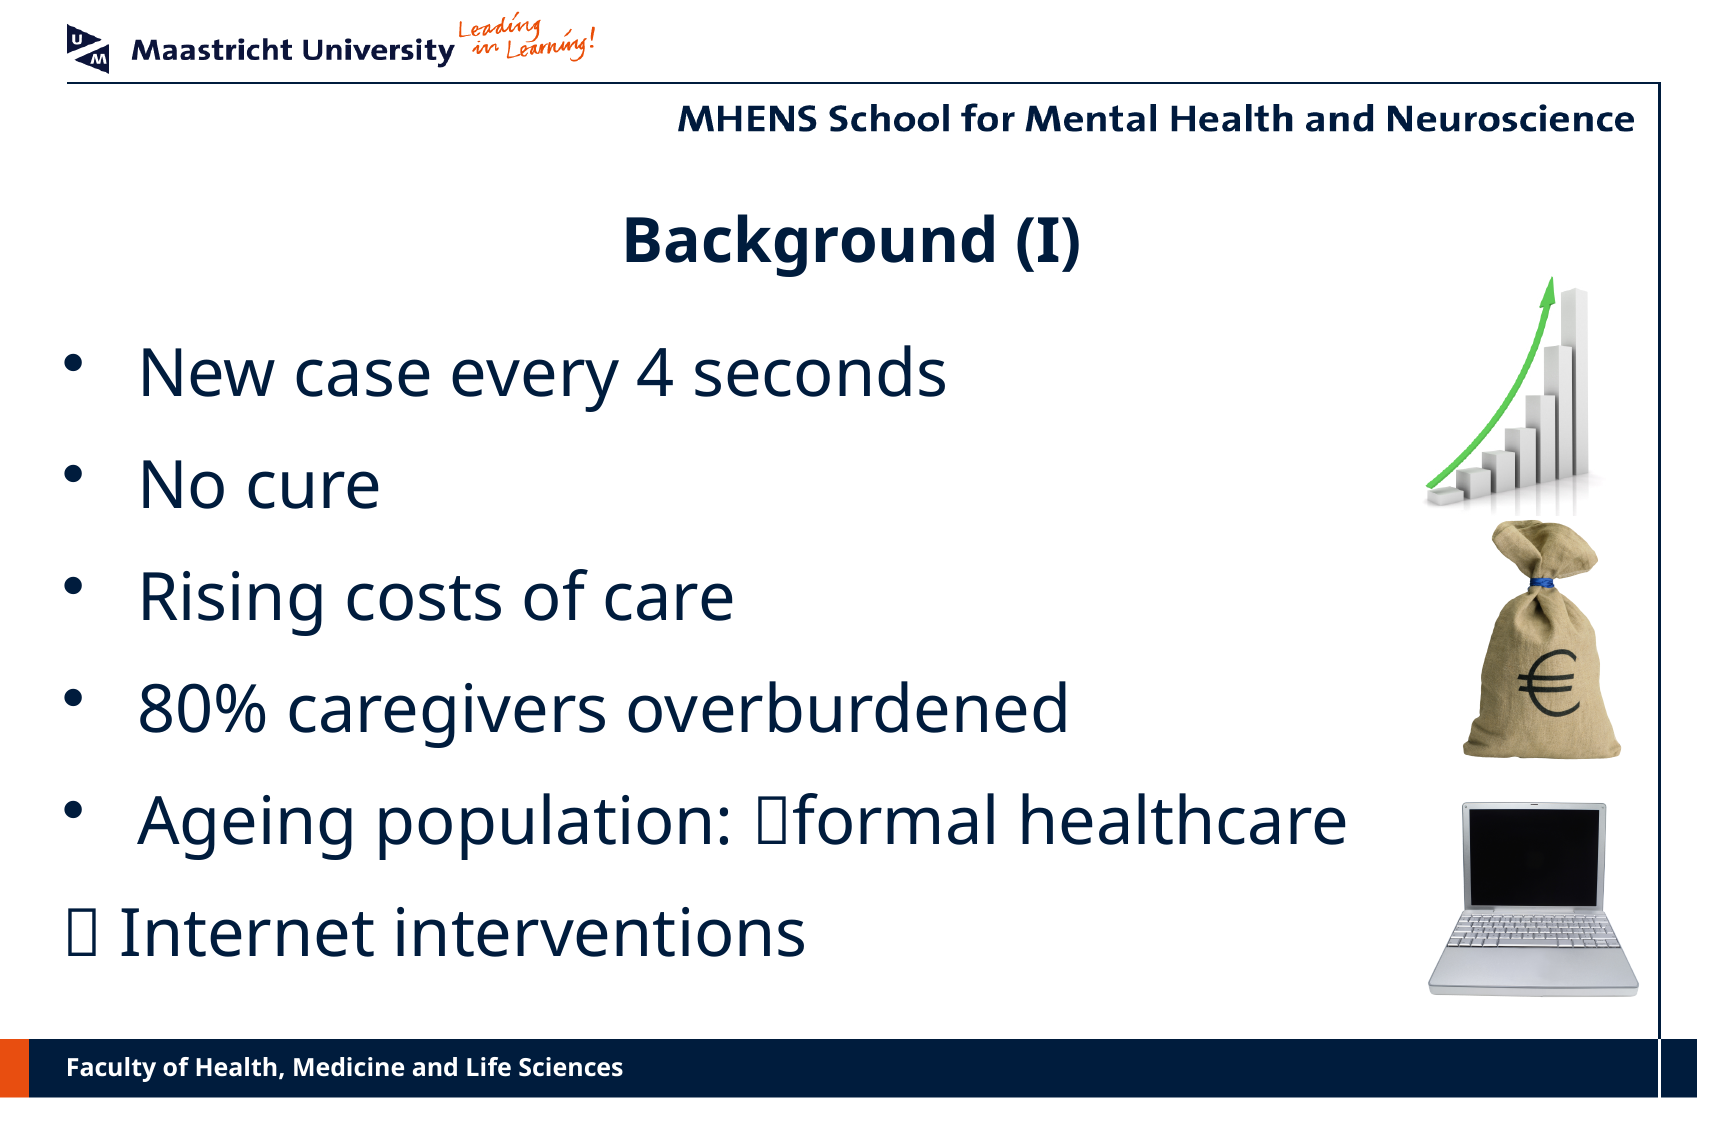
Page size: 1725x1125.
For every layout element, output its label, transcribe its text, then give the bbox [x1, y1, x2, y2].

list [1252, 514, 1725, 764]
picture [1423, 764, 1725, 1125]
text_box New case every 4 seconds No cure Rising costs of care 80% caregivers overburdened Ageing population: formal healthcare  Internet interventions [47, 290, 1489, 1125]
picture [0, 0, 1725, 1125]
title Background (I) [65, 200, 1639, 325]
